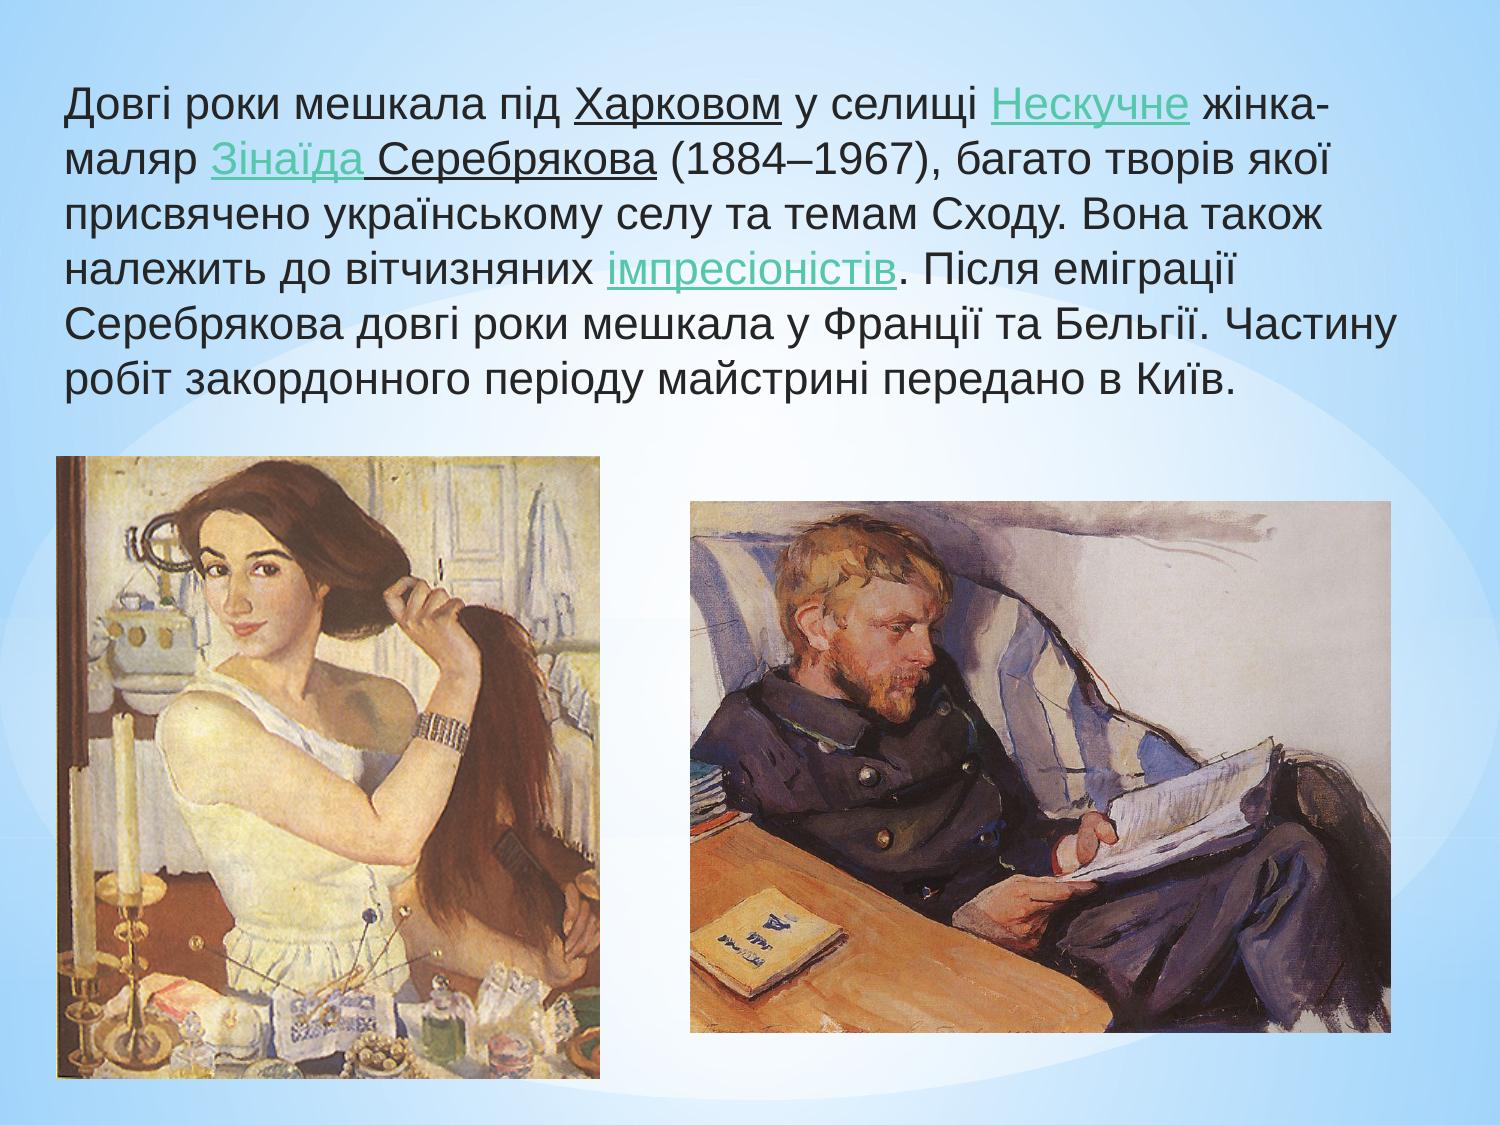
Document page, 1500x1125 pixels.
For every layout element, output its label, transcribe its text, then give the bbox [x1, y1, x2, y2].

picture [690, 501, 1391, 1034]
picture [56, 455, 601, 1079]
list Довгі роки мешкала під Харковом у селищі Нескучне жінка-маляр Зінаїда Серебрякова (1884–1967), багато творів якої присвячено українському селу та темам Сходу. Вона також належить до вітчизняних імпресіоністів. Після еміграції Серебрякова довгі роки мешкала у Франції та Бельгії. Частину робіт закордонного періоду майстрині передано в Київ. [41, 66, 1471, 563]
